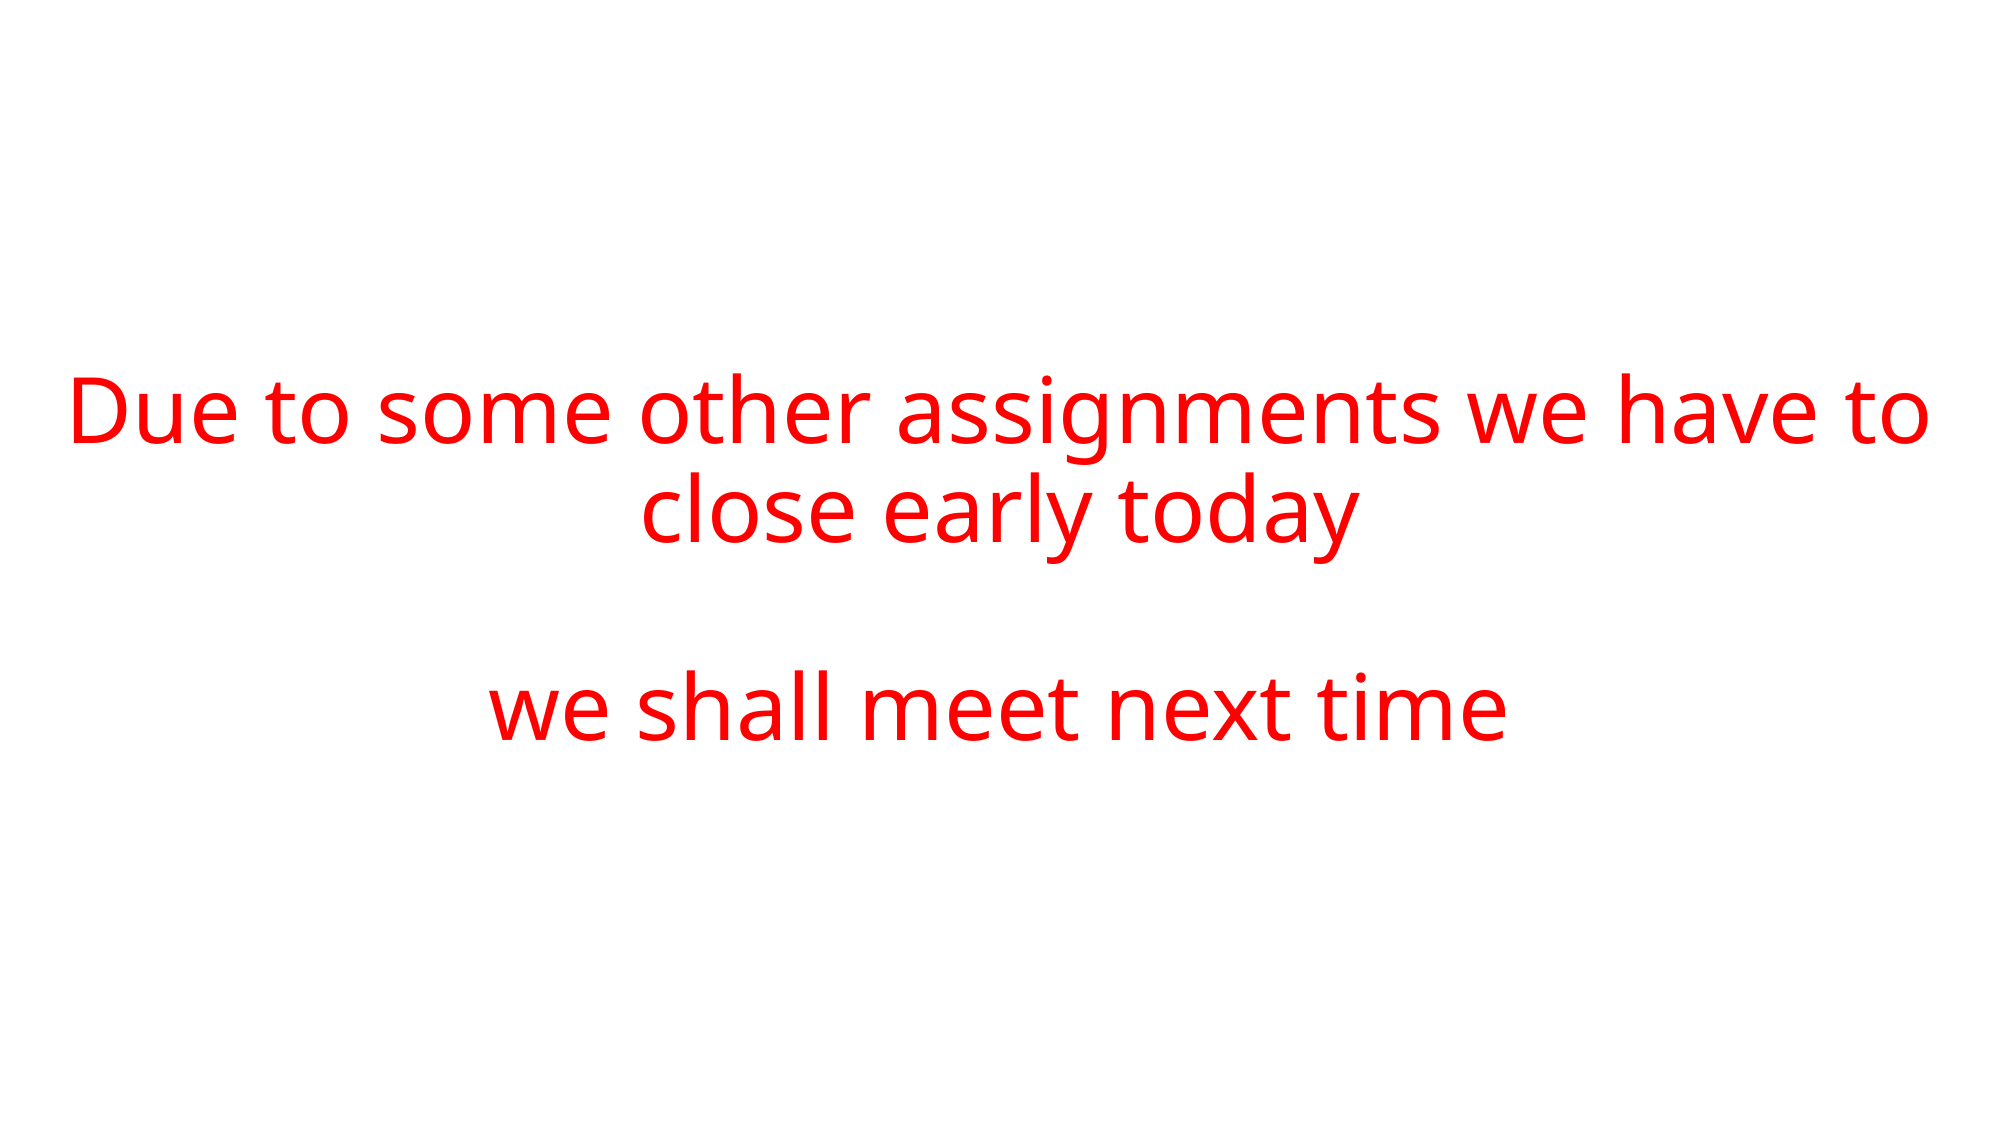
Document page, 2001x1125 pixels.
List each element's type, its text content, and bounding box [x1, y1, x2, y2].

title Due to some other assignments we have to close early today we shall meet next time [0, 0, 2000, 1125]
